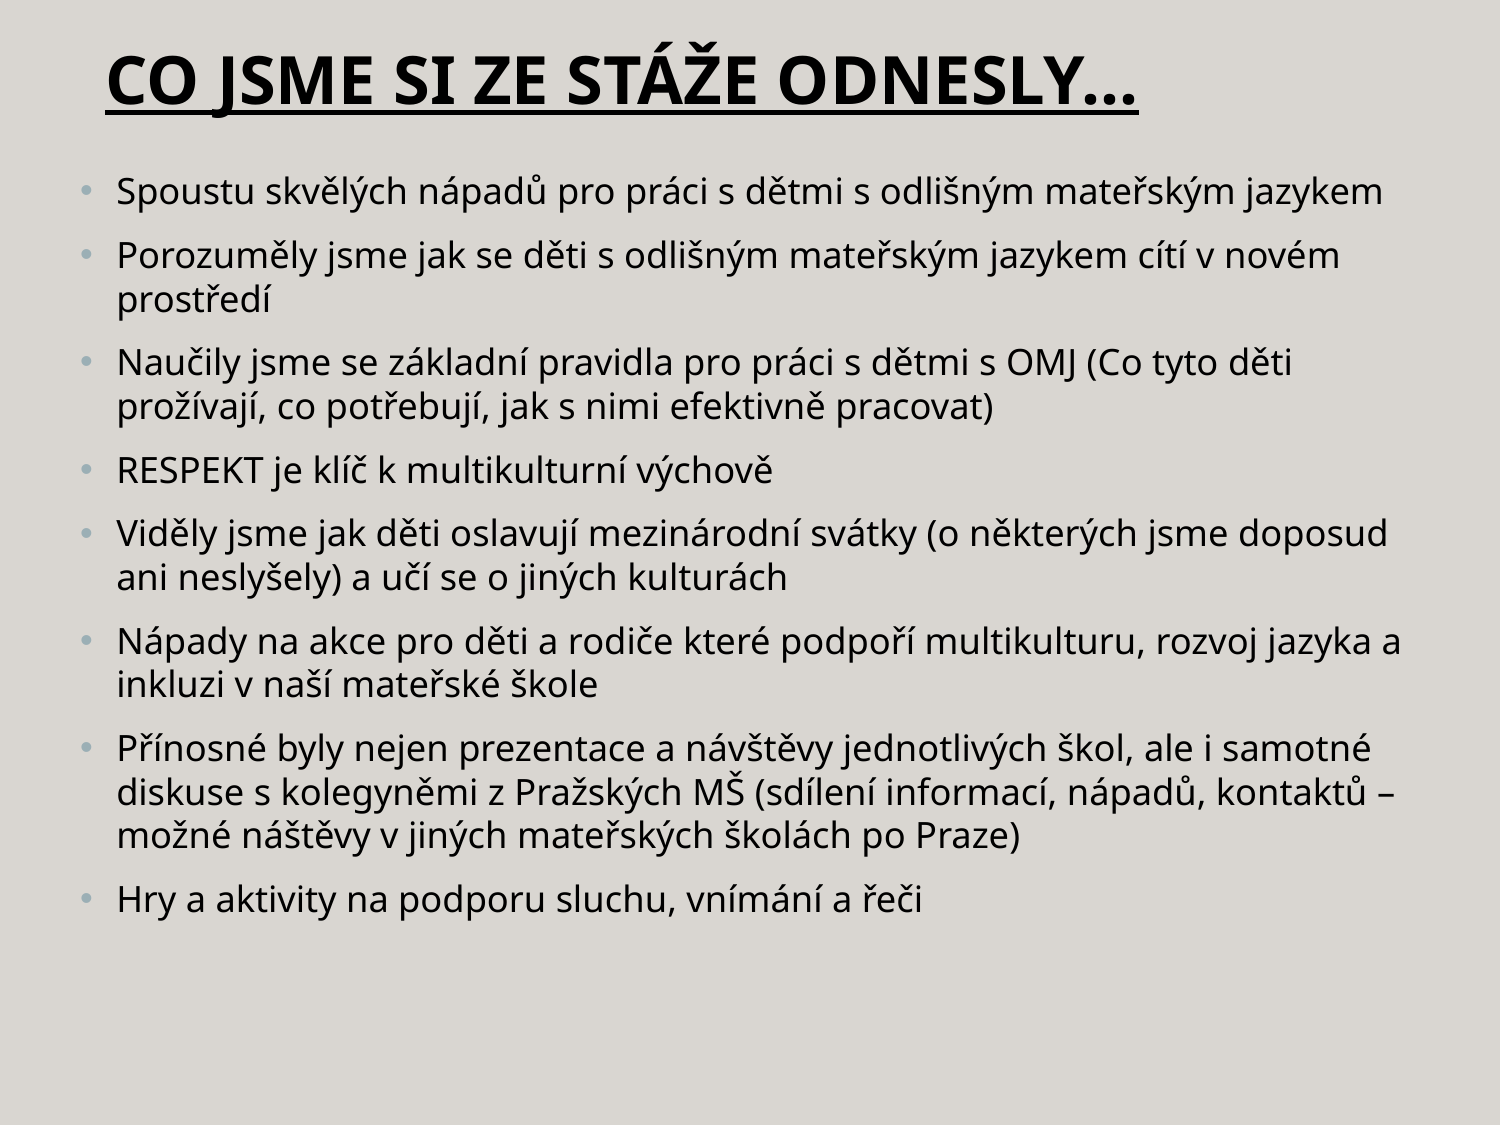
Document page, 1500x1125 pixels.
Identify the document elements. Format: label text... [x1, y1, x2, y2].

text_box CO JSME SI ZE STÁŽE ODNESLY… [90, 30, 1461, 171]
list Spoustu skvělých nápadů pro práci s dětmi s odlišným mateřským jazykem Porozuměly jsme jak se děti s odlišným mateřským jazykem cítí v novém prostředí Naučily jsme se základní pravidla pro práci s dětmi s OMJ (Co tyto děti prožívají, co potřebují, jak s nimi efektivně pracovat) RESPEKT je klíč k multikulturní výchově Viděly jsme jak děti oslavují mezinárodní svátky (o některých jsme doposud ani neslyšely) a učí se o jiných kulturách Nápady na akce pro děti a rodiče které podpoří multikulturu, rozvoj jazyka a inkluzi v naší mateřské škole Přínosné byly nejen prezentace a návštěvy jednotlivých škol, ale i samotné diskuse s kolegyněmi z Pražských MŠ (sdílení informací, nápadů, kontaktů – možné náštěvy v jiných mateřských školách po Praze) Hry a aktivity na podporu sluchu, vnímání a řeči [64, 160, 1461, 929]
